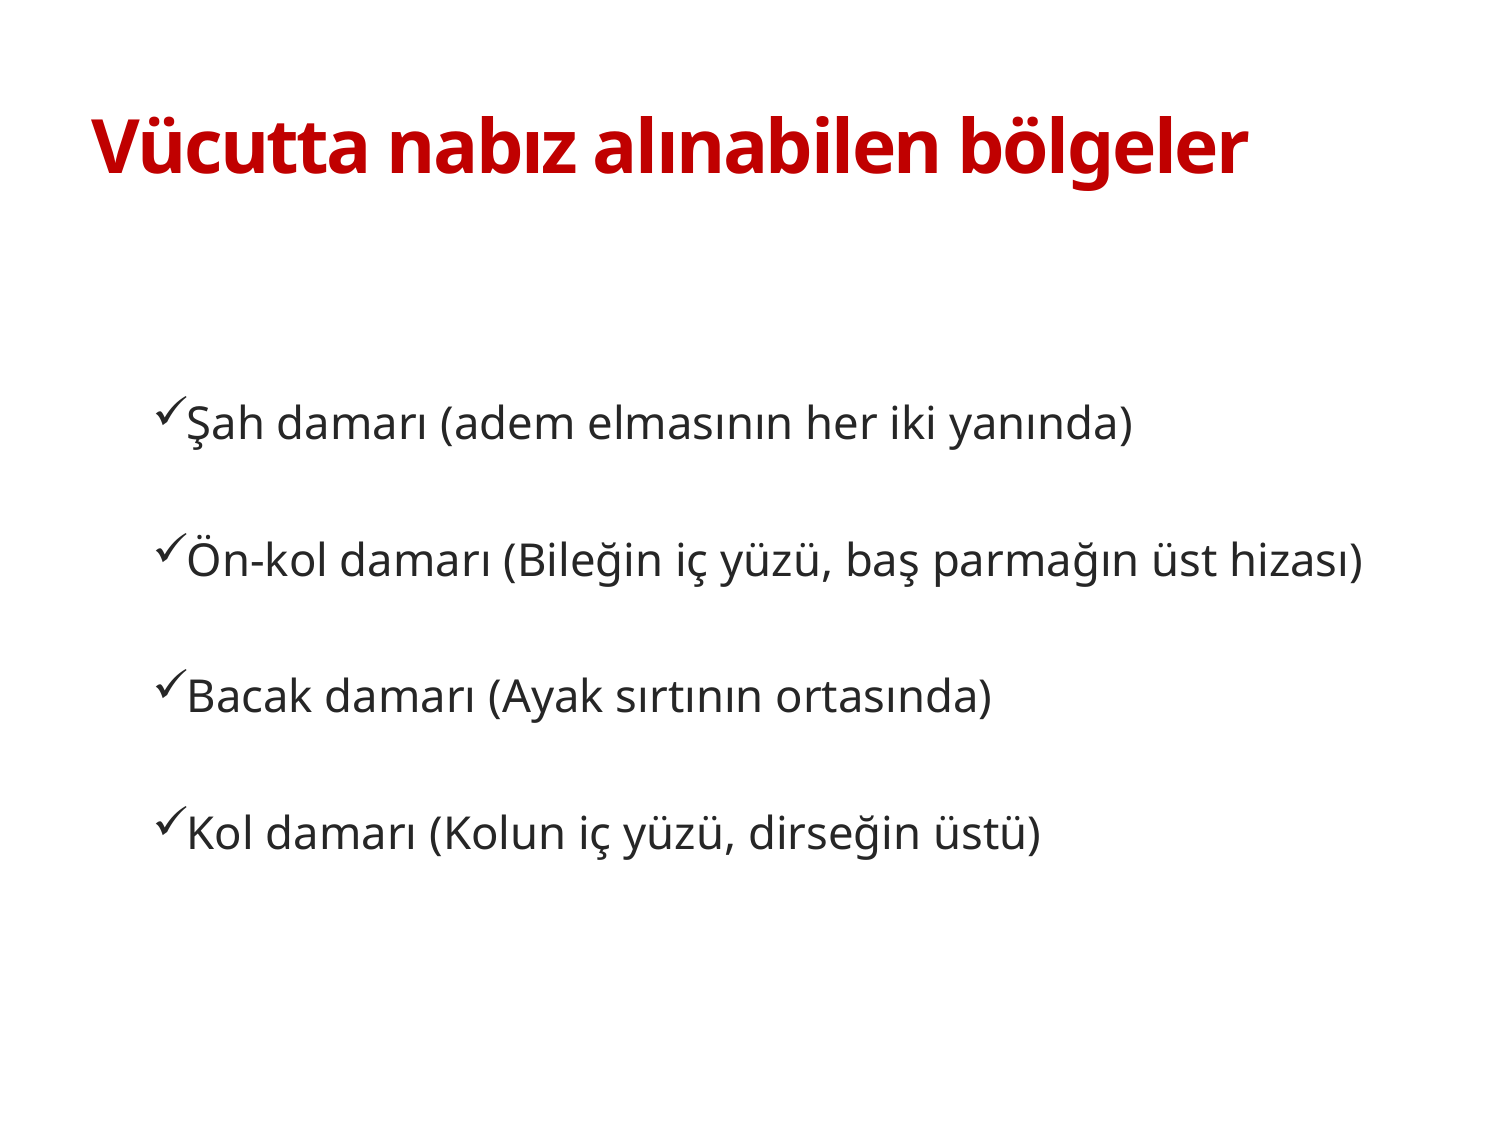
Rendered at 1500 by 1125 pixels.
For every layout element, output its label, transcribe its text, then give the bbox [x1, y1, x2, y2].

list Şah damarı (adem elmasının her iki yanında) Ön-kol damarı (Bileğin iç yüzü, baş parmağın üst hizası) Bacak damarı (Ayak sırtının ortasında) Kol damarı (Kolun iç yüzü, dirseğin üstü) [137, 397, 1400, 999]
title Vücutta nabız alınabilen bölgeler [76, 42, 1477, 256]
